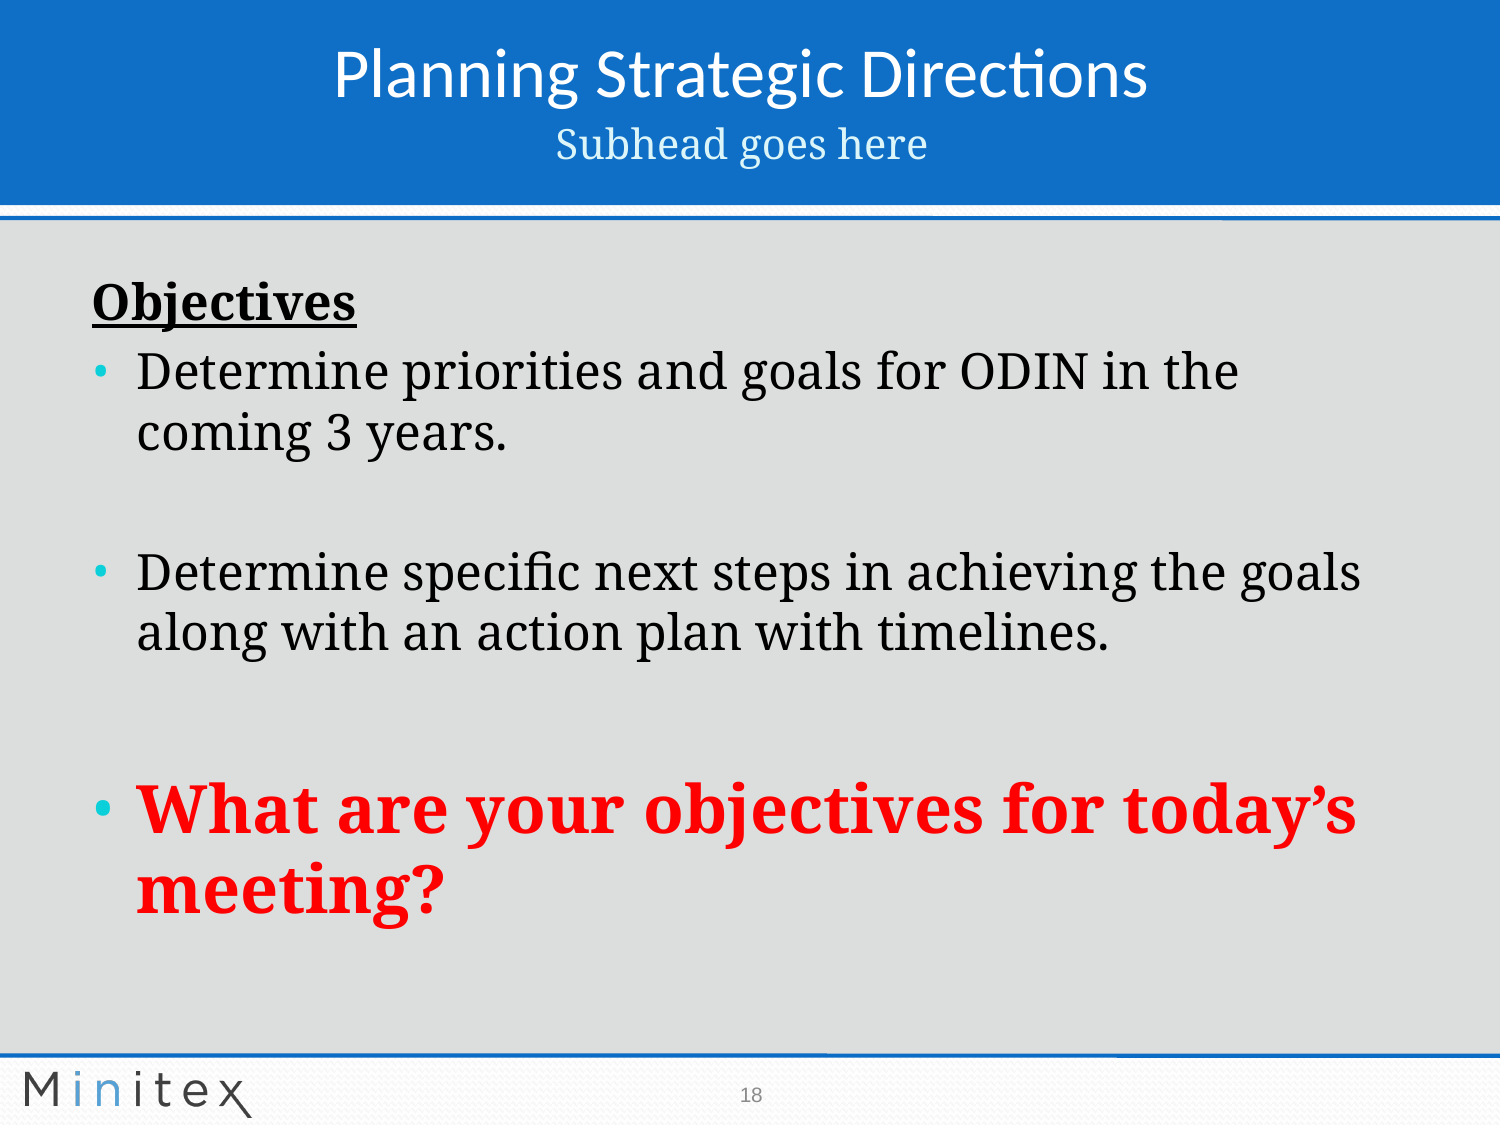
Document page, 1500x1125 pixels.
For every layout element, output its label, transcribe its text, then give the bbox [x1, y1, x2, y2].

title Planning Strategic Directions [38, 19, 1446, 110]
slide_number 18 [25, 1054, 1477, 1115]
list Objectives Determine priorities and goals for ODIN in the coming 3 years. Determine specific next steps in achieving the goals along with an action plan with timelines. What are your objectives for today’s meeting? [76, 262, 1404, 1005]
subtitle Subhead goes here [38, 110, 1446, 186]
